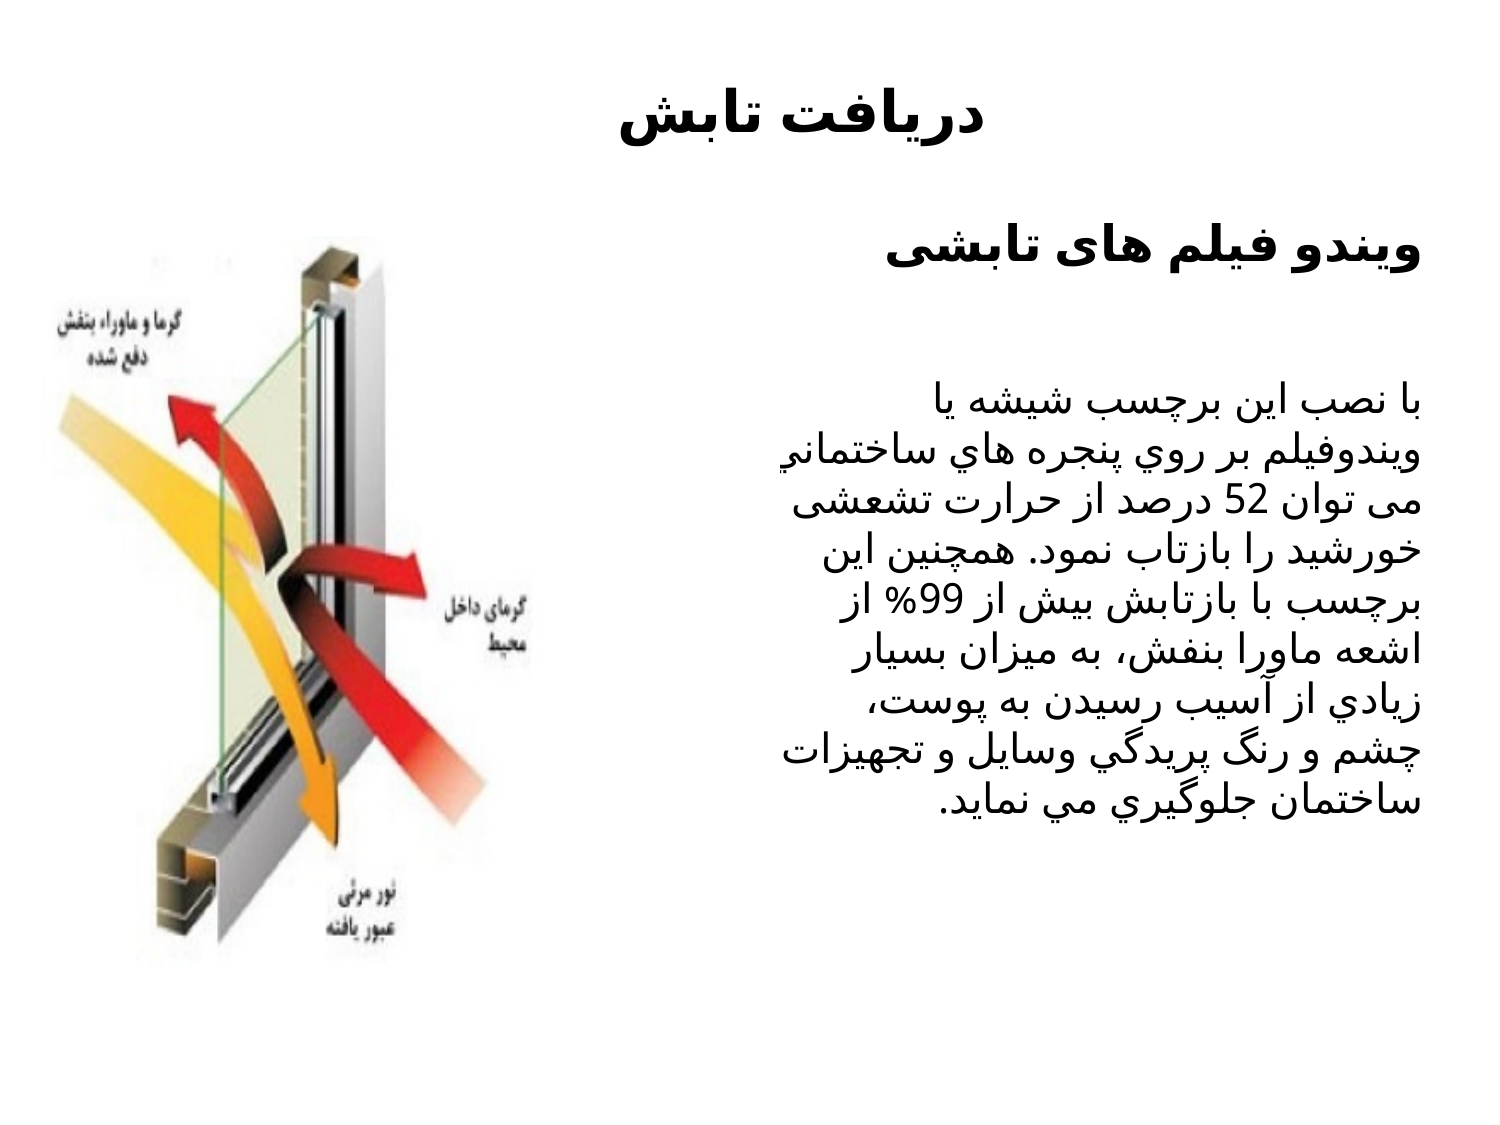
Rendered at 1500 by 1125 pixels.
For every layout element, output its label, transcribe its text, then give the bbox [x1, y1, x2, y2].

title ویندو فیلم های تابشی با نصب این برچسب شیشه یا ویندوفیلم بر روي پنجره هاي ساختماني می توان 52 درصد از حرارت تشعشی خورشید را بازتاب نمود. همچنین این برچسب با بازتابش بیش از 99% از اشعه ماورا بنفش، به ميزان بسيار زيادي از آسيب رسيدن به پوست، چشم و رنگ پريدگي وسايل و تجهيزات ساختمان جلوگيري مي نماید. [750, 42, 1439, 941]
picture [41, 235, 780, 970]
text_box دریافت تابش [481, 66, 1002, 221]
